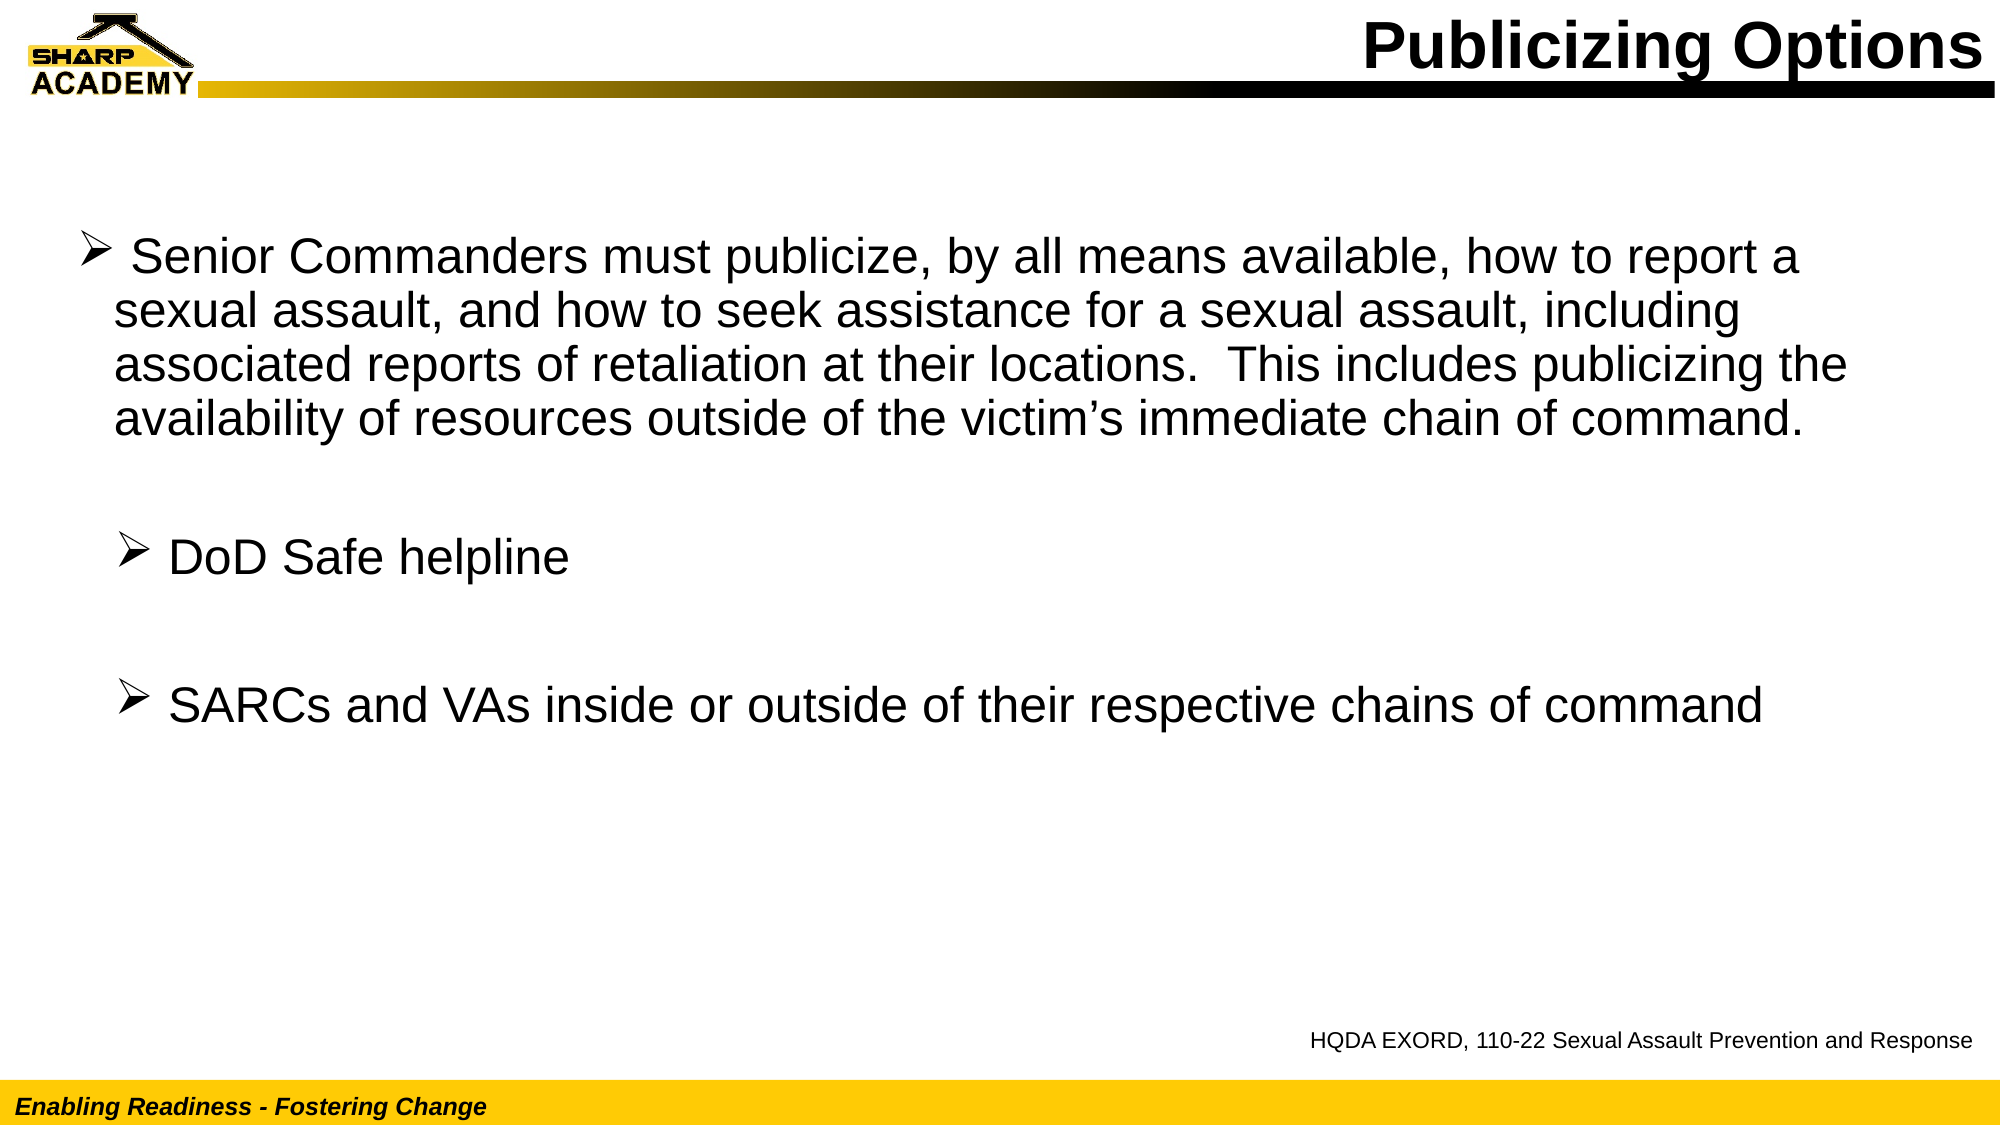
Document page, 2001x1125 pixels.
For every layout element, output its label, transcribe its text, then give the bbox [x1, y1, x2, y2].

list Senior Commanders must publicize, by all means available, how to report a sexual assault, and how to seek assistance for a sexual assault, including associated reports of retaliation at their locations. This includes publicizing the availability of resources outside of the victim’s immediate chain of command. DoD Safe helpline SARCs and VAs inside or outside of their respective chains of command [62, 222, 1937, 976]
text_box HQDA EXORD, 110-22 Sexual Assault Prevention and Response [1295, 1018, 1995, 1061]
title Publicizing Options [1039, 10, 2000, 158]
picture [25, 9, 198, 98]
